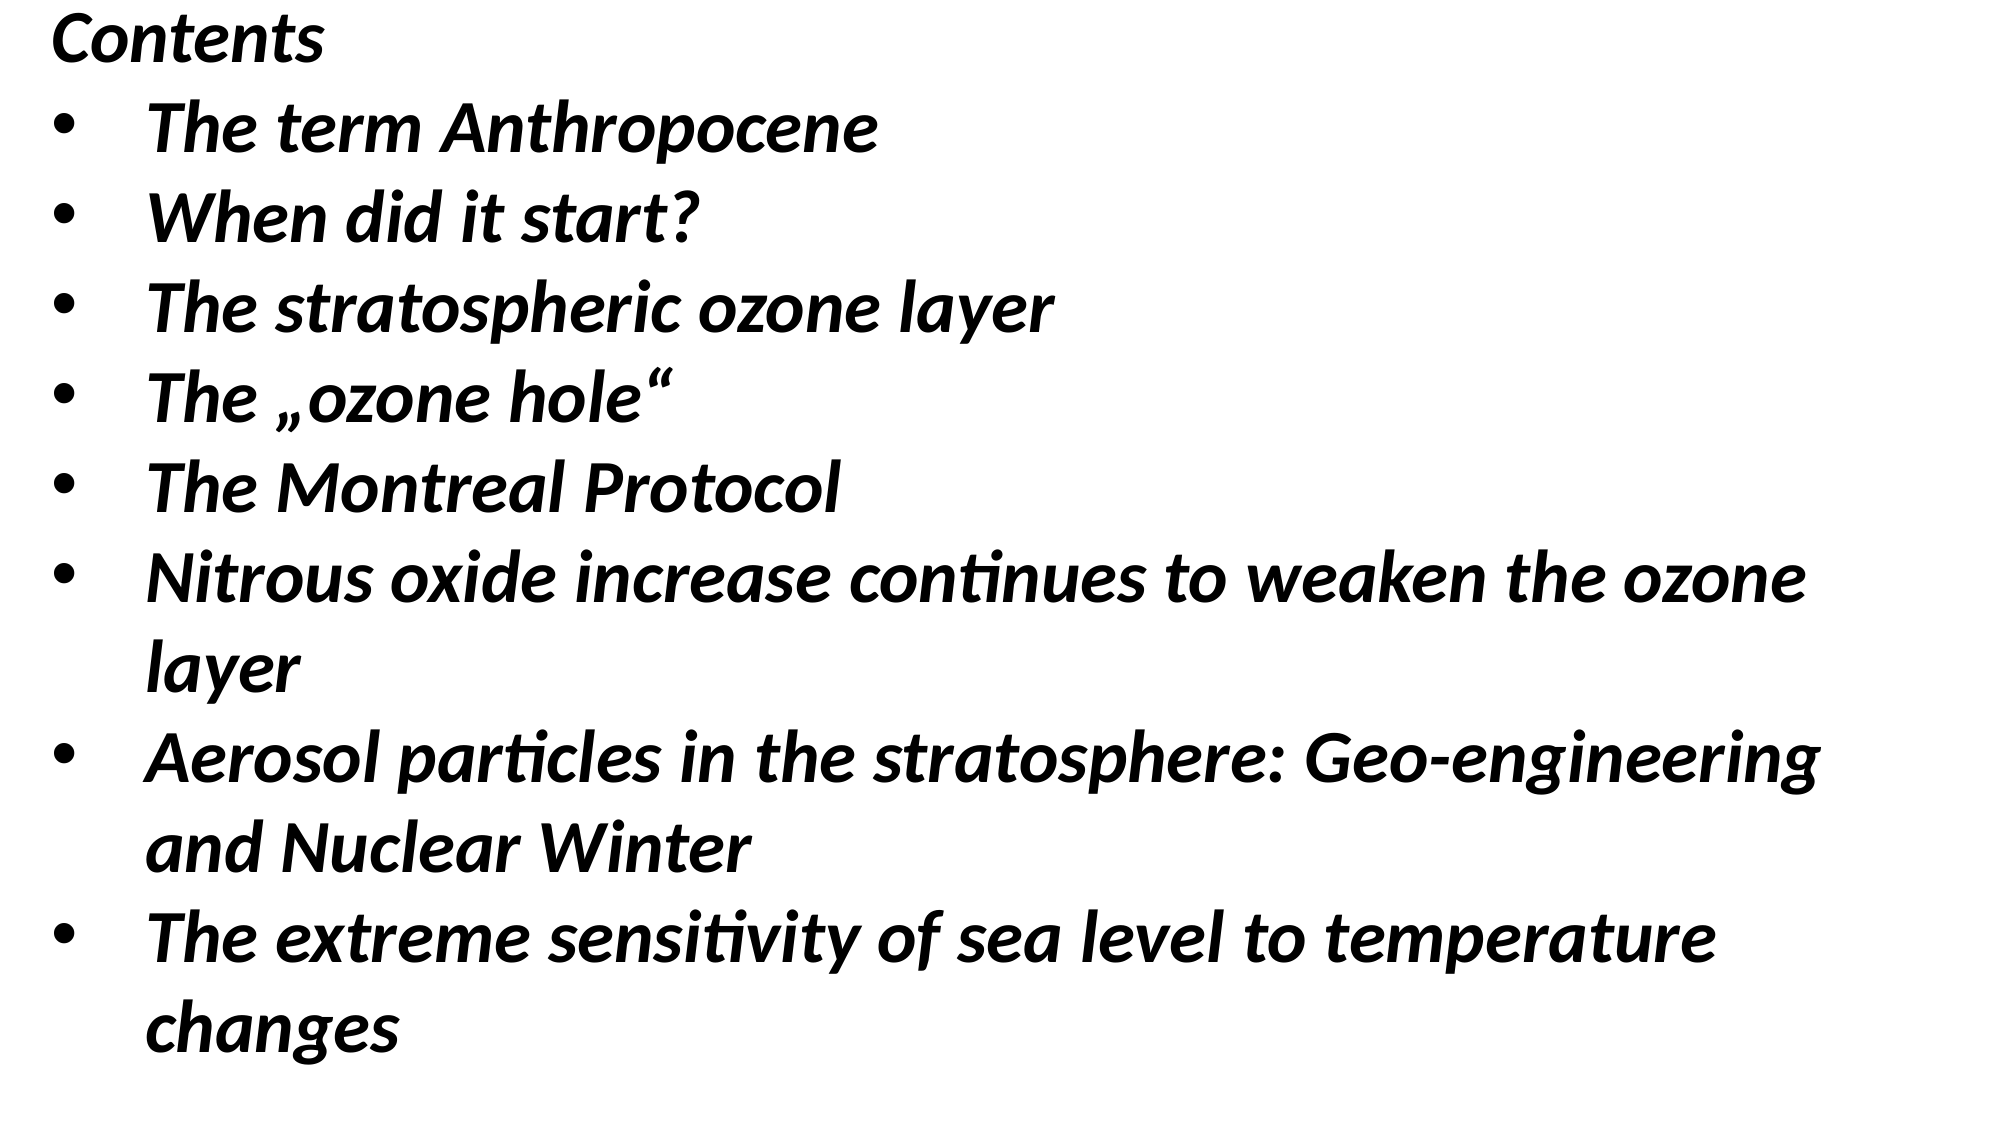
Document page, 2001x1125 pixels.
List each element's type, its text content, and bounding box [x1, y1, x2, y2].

text_box Contents The term Anthropocene When did it start? The stratospheric ozone layer The „ozone hole“ The Montreal Protocol Nitrous oxide increase continues to weaken the ozone layer Aerosol particles in the stratosphere: Geo-engineering and Nuclear Winter The extreme sensitivity of sea level to temperature changes [36, 0, 1959, 1125]
